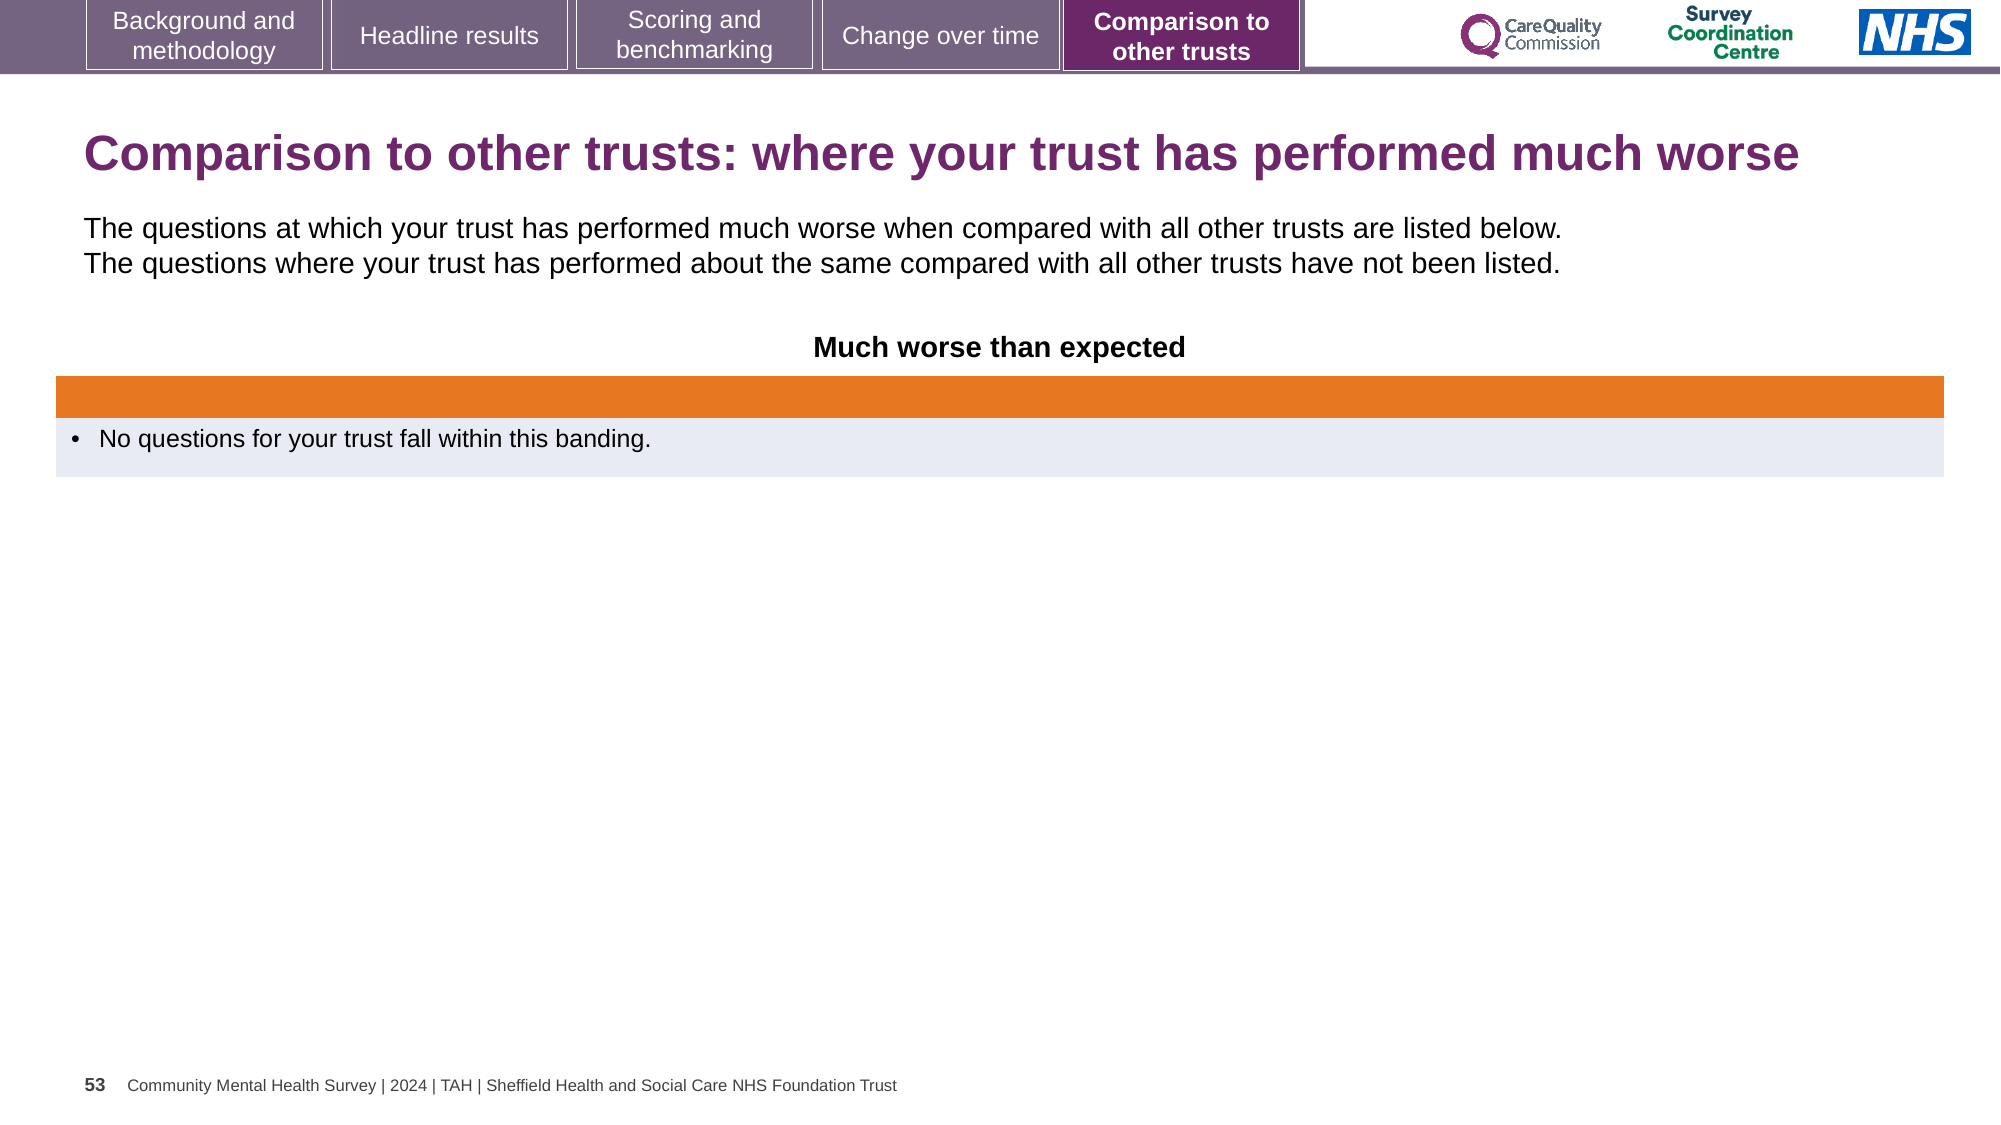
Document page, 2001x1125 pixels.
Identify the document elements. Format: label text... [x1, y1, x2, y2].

title Comparison to other trusts: where your trust has performed much worse [68, 100, 1942, 209]
table_header Much worse than expected [56, 317, 1944, 376]
text_box The questions at which your trust has performed much worse when compared with all other trusts are listed below. The questions where your trust has performed about the same compared with all other trusts have not been listed. [68, 202, 1896, 287]
picture [1666, 3, 1794, 61]
text_box 53 [84, 1065, 122, 1125]
table_cell [56, 376, 1944, 418]
table_cell No questions for your trust fall within this banding. [56, 418, 1944, 477]
picture [1460, 13, 1602, 59]
picture [1859, 9, 1971, 55]
